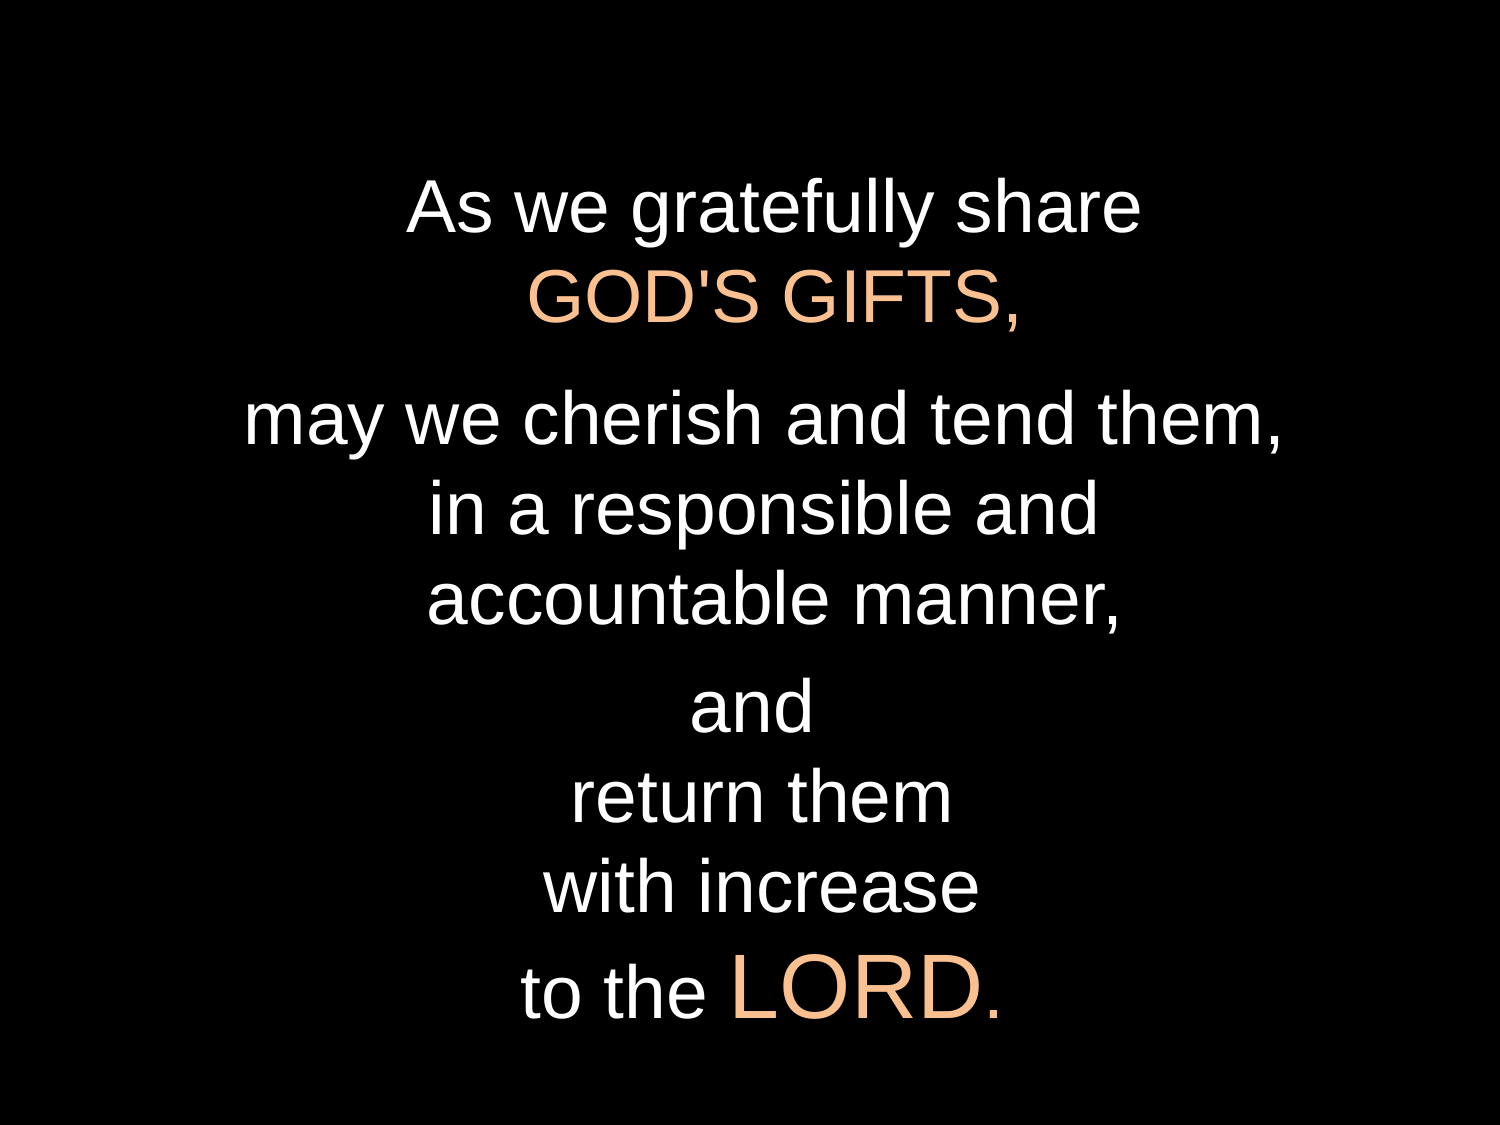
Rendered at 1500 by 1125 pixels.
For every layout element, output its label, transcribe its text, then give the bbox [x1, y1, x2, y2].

text_box may we cherish and tend them, in a responsible and accountable manner, [225, 362, 1325, 648]
text_box As we gratefully share GOD'S GIFTS, [225, 149, 1325, 345]
text_box and return them with increase to the LORD. [212, 649, 1313, 1045]
